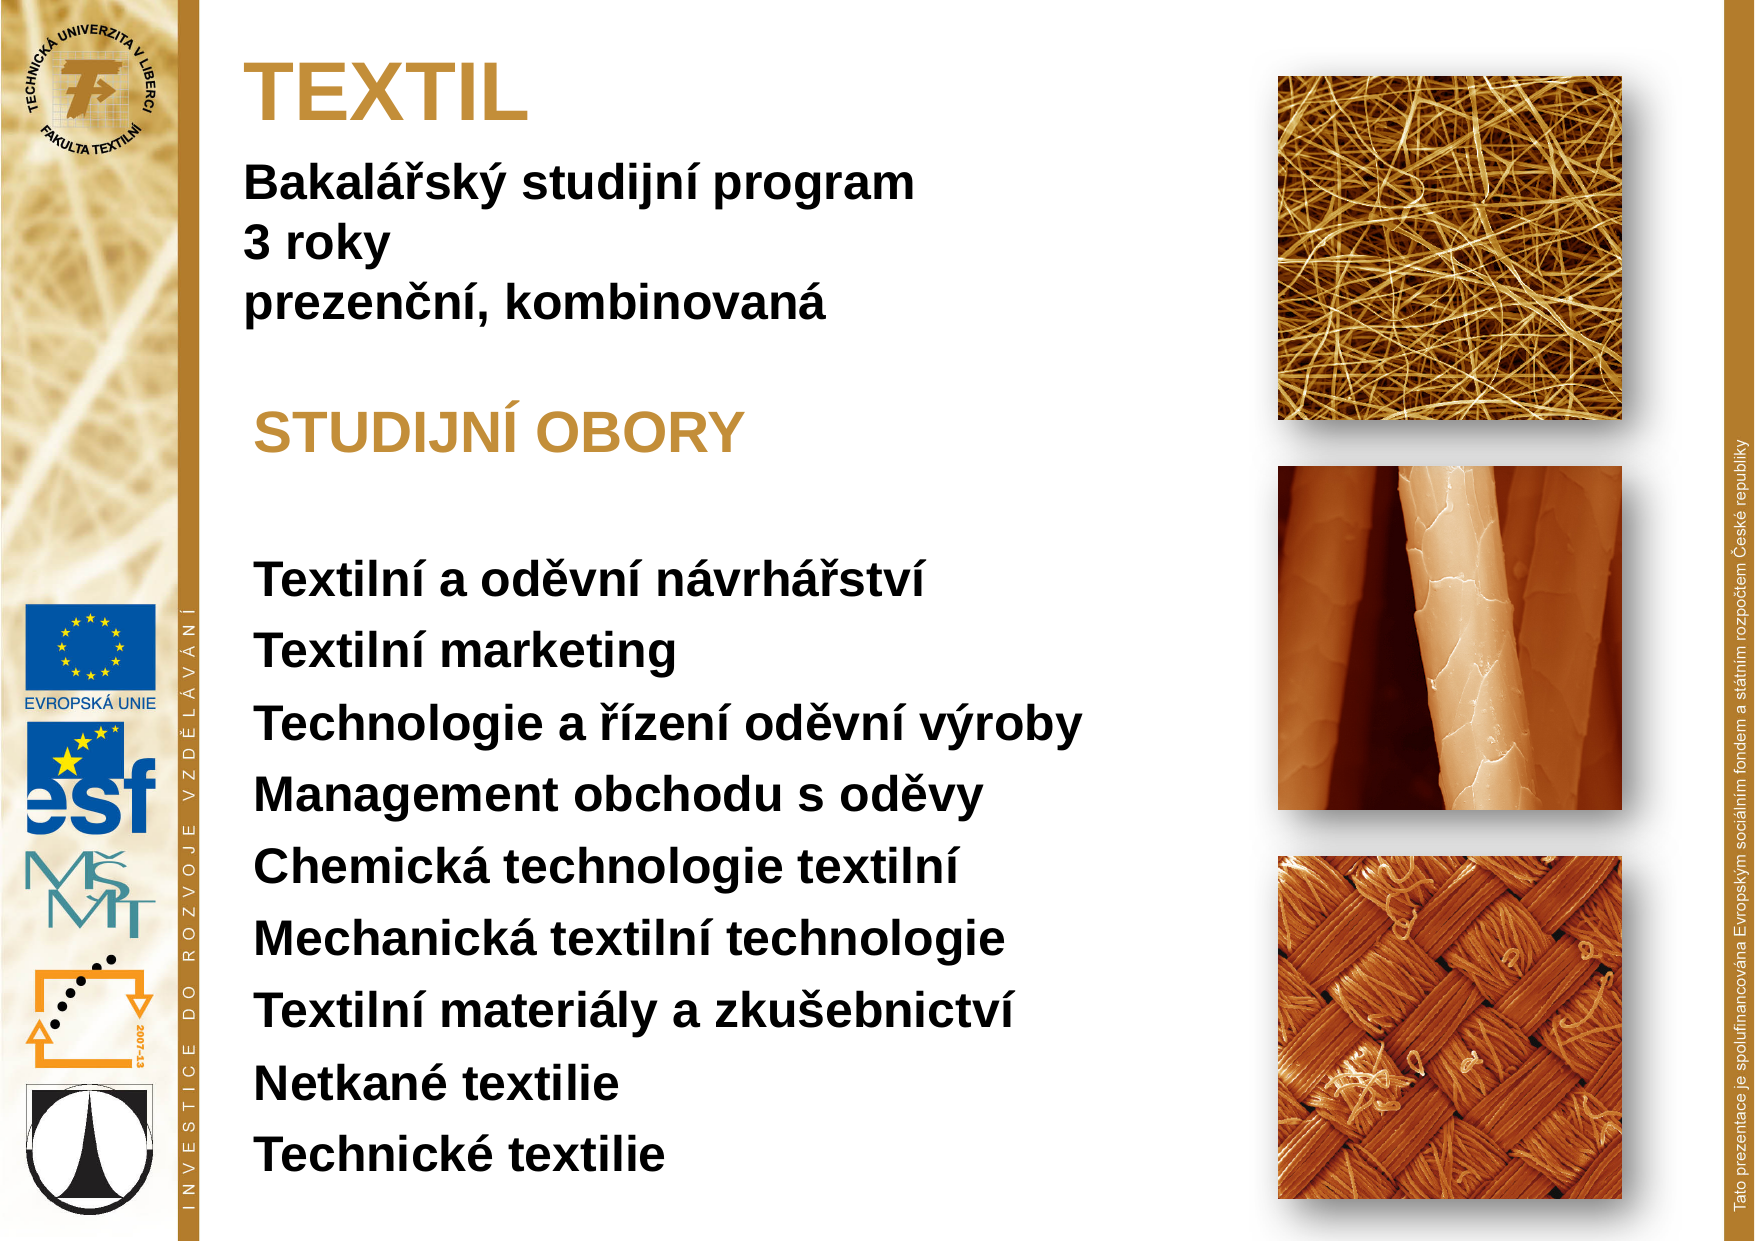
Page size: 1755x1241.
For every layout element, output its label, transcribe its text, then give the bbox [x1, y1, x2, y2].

picture [0, 0, 1755, 1241]
text_box TEXTIL Bakalářský studijní program 3 roky prezenční, kombinovaná [227, 41, 1755, 325]
text_box STUDIJNÍ OBORY Textilní a oděvní návrhářství Textilní marketing Technologie a řízení oděvní výroby Management obchodu s oděvy Chemická technologie textilní Mechanická textilní technologie Textilní materiály a zkušebnictví Netkané textilie Technické textilie [239, 386, 1267, 1190]
